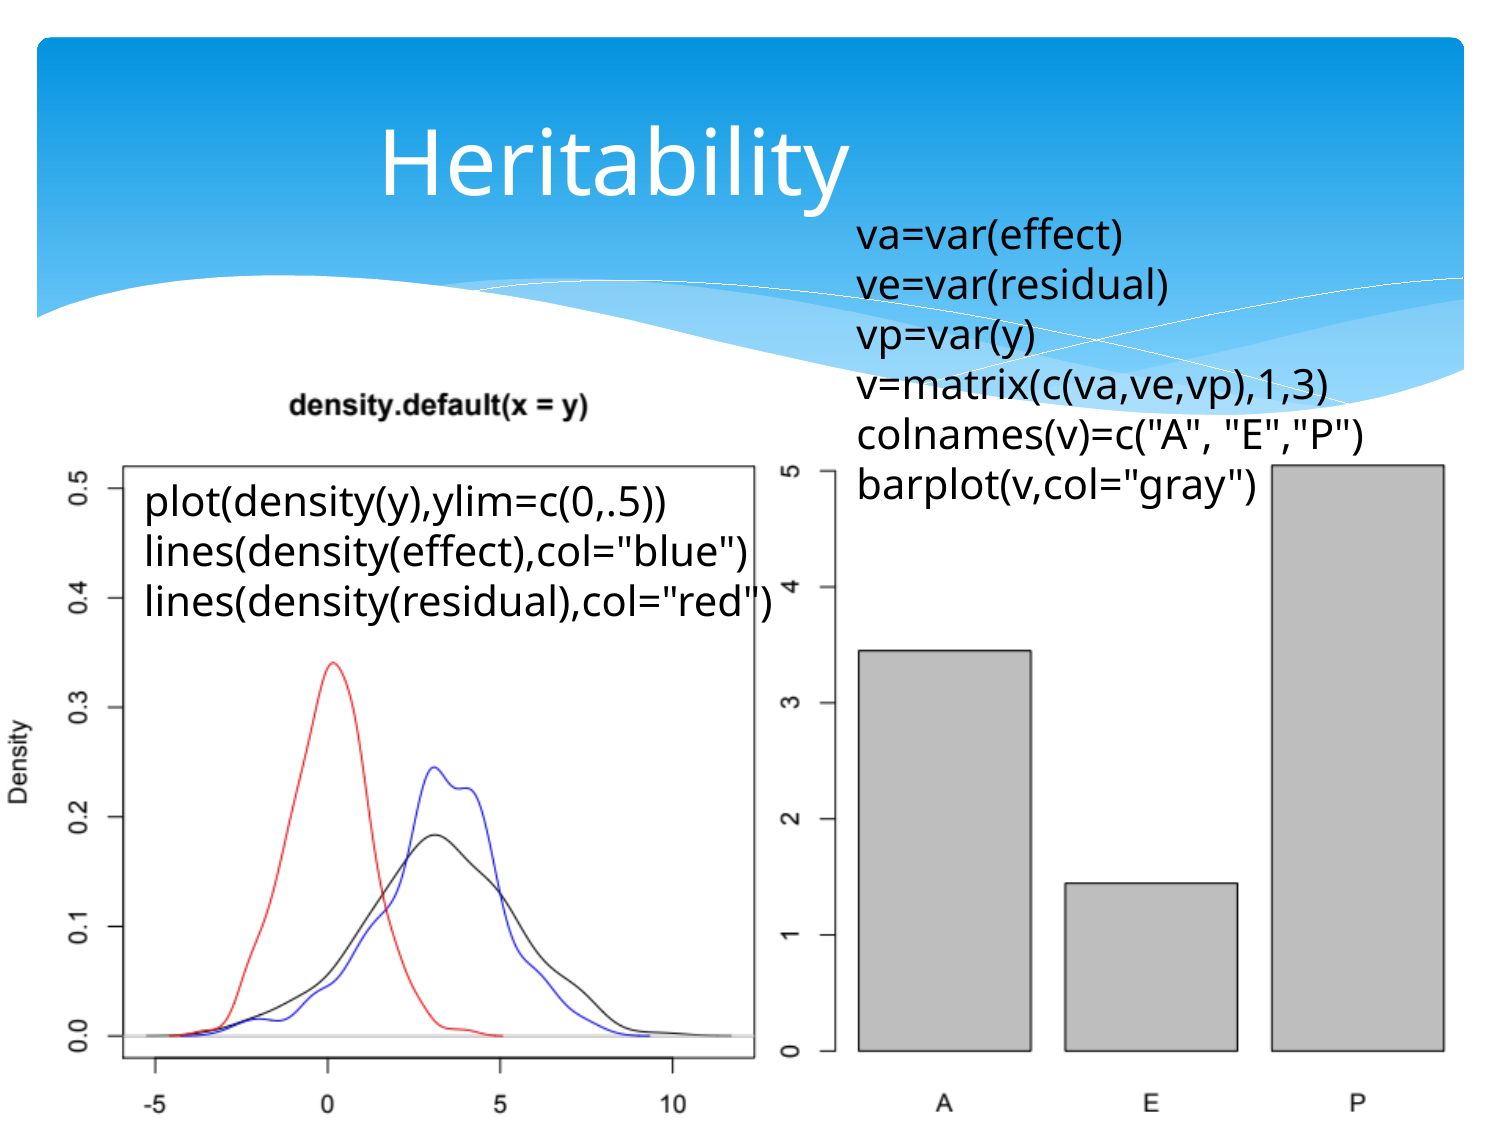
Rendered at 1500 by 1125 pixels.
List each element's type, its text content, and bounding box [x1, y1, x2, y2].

picture [0, 342, 1500, 1125]
title Heritability [75, 55, 1155, 261]
text_box va=var(effect) ve=var(residual) vp=var(y) v=matrix(c(va,ve,vp),1,3) colnames(v)=c("A", "E","P") barplot(v,col="gray") [841, 200, 1500, 341]
